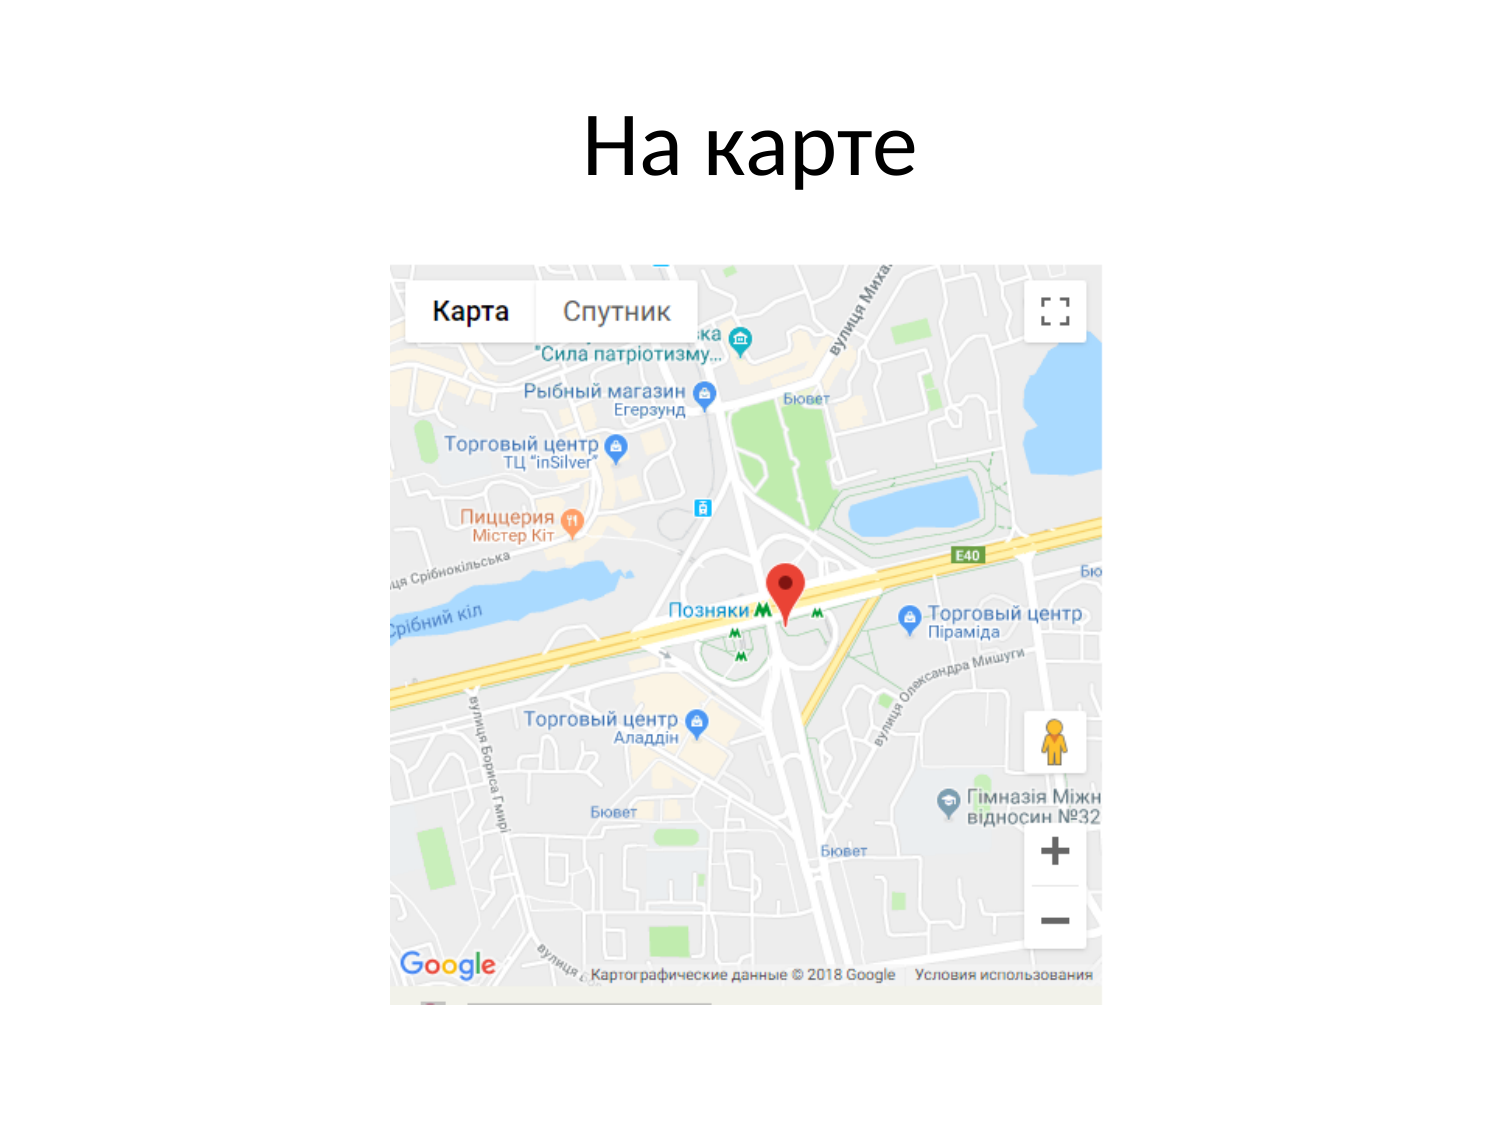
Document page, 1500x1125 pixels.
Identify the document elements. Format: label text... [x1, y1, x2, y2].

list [390, 262, 1110, 1006]
title На карте [75, 45, 1425, 233]
